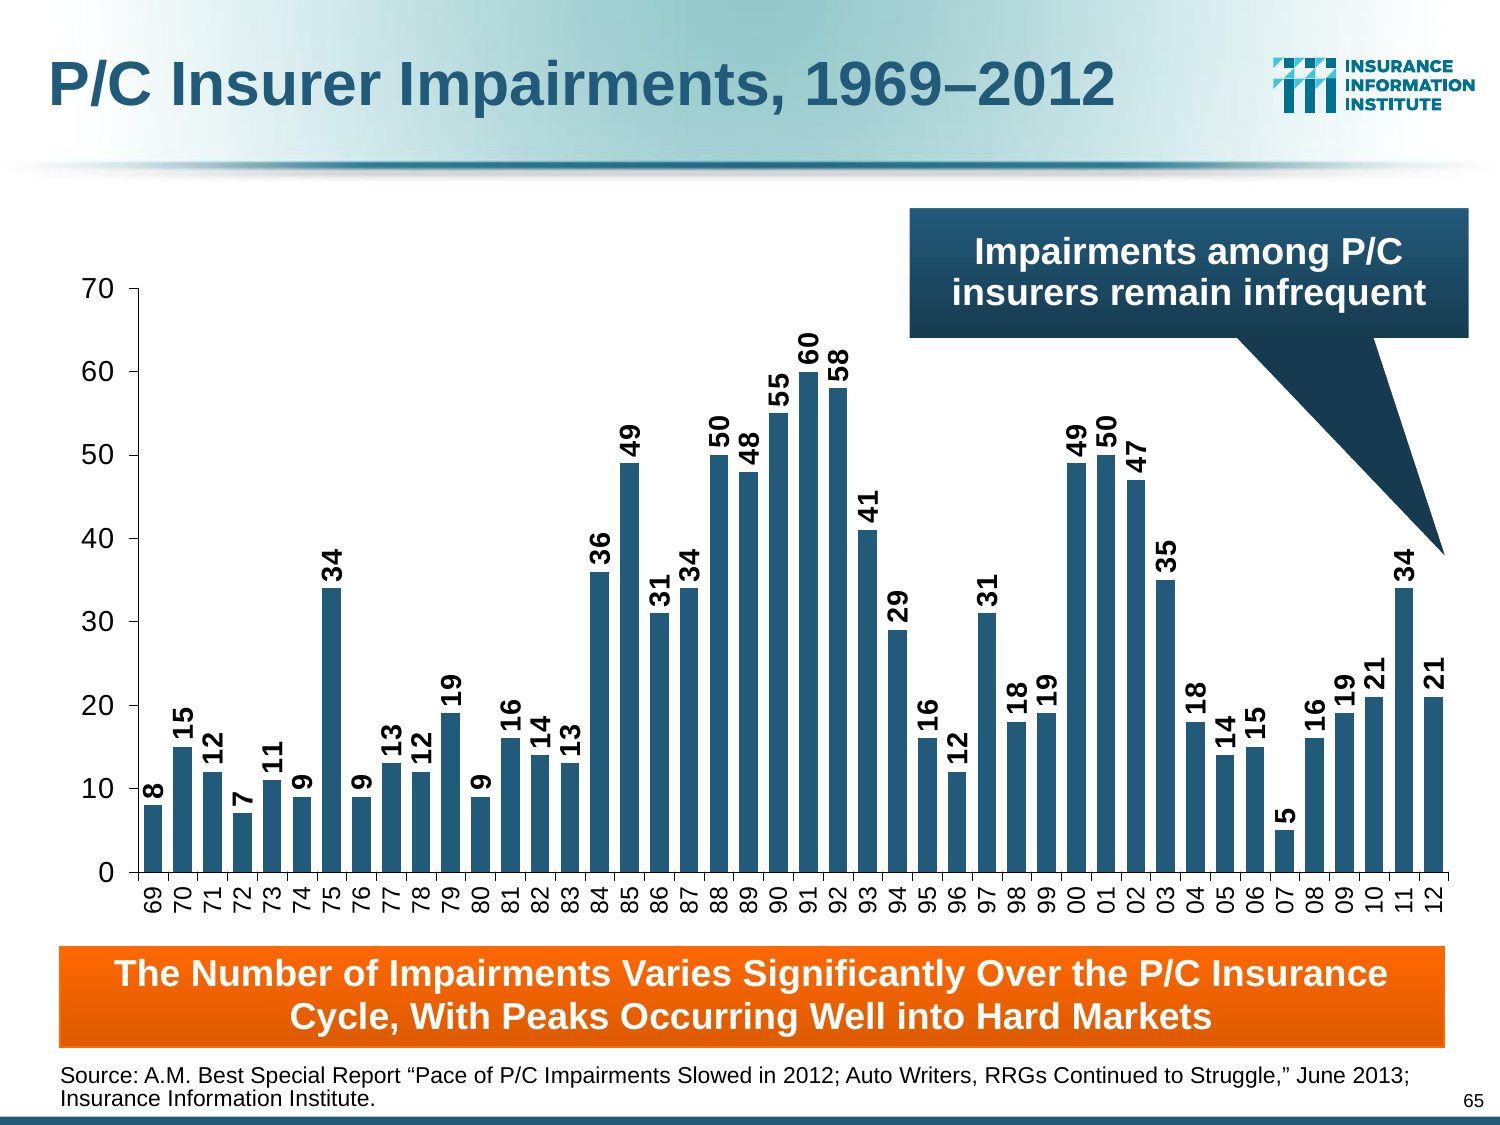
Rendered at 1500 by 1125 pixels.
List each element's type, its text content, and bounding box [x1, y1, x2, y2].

text_box Source: A.M. Best Special Report “Pace of P/C Impairments Slowed in 2012; Auto Writers, RRGs Continued to Struggle,” June 2013; Insurance Information Institute. [0, 1008, 1438, 1125]
text_box The Number of Impairments Varies Significantly Over the P/C Insurance Cycle, With Peaks Occurring Well into Hard Markets [59, 946, 1444, 1047]
slide_number 65 [1410, 1091, 1485, 1112]
title P/C Insurer Impairments, 1969–2012 [40, 14, 1256, 157]
chart [64, 261, 1454, 916]
text_box Impairments among P/C insurers remain infrequent [907, 205, 1471, 341]
picture [0, 0, 1500, 189]
